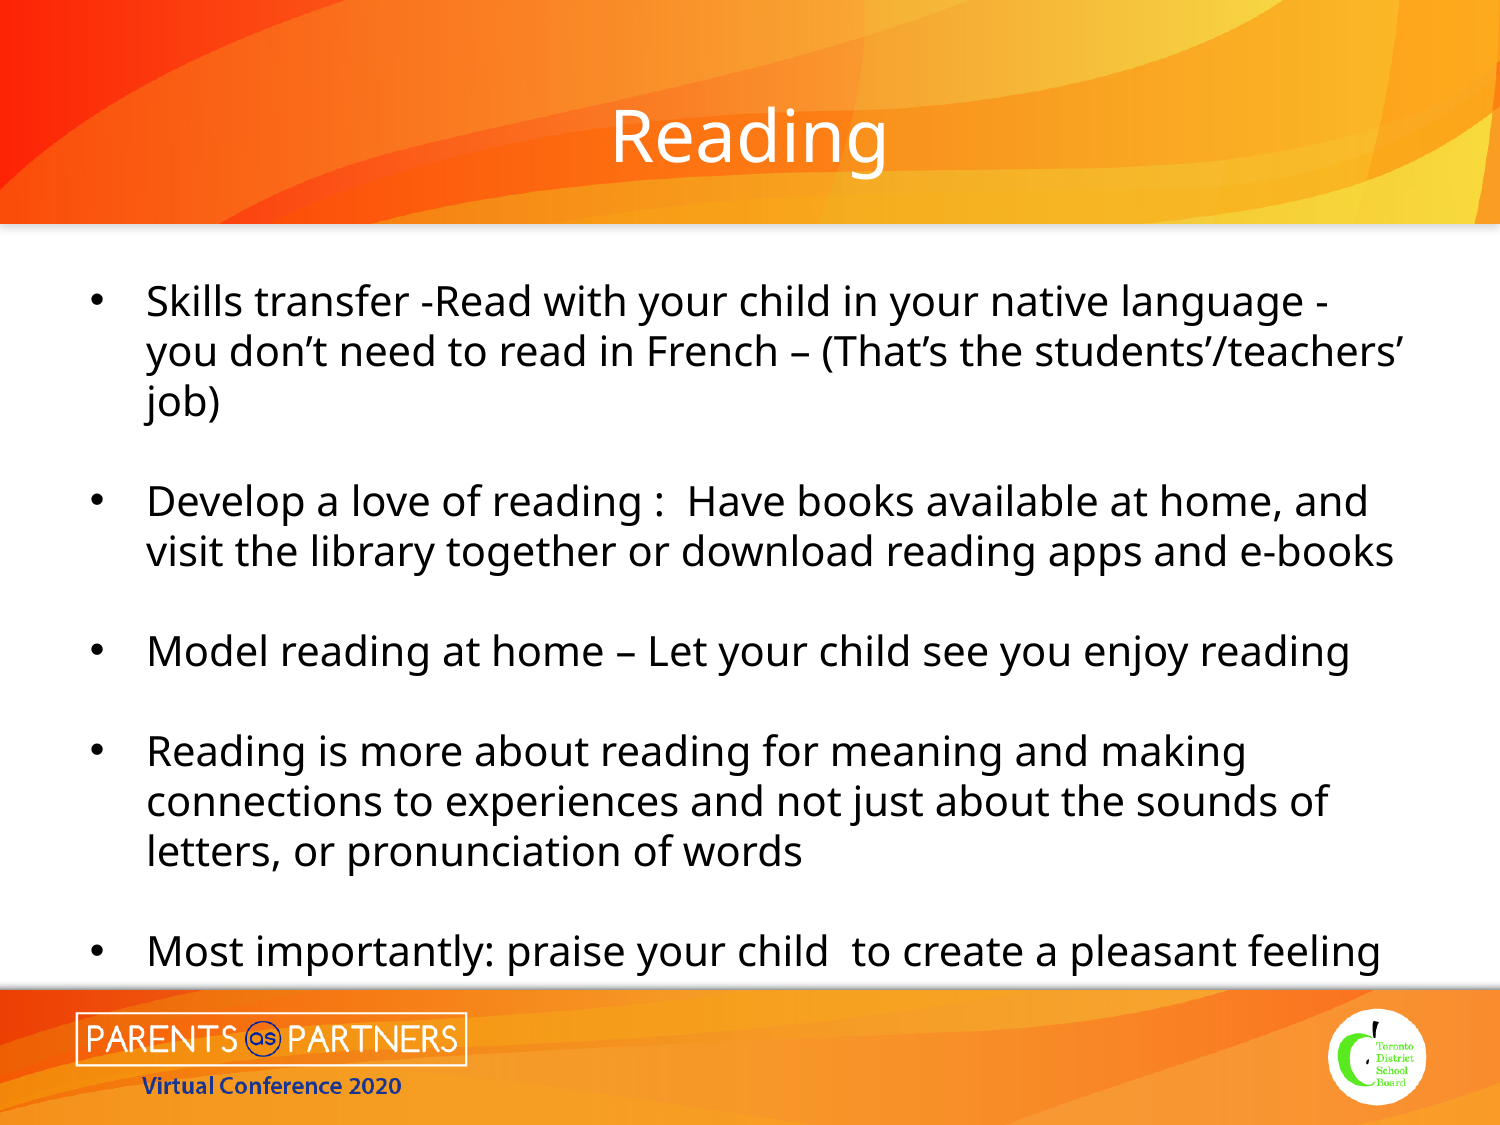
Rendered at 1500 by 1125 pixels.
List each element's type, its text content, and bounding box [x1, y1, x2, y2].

picture [0, 0, 1500, 1125]
title Reading [75, 82, 1425, 203]
text_box Skills transfer -Read with your child in your native language - you don’t need to read in French – (That’s the students’/teachers’ job) Develop a love of reading : Have books available at home, and visit the library together or download reading apps and e-books Model reading at home – Let your child see you enjoy reading Reading is more about reading for meaning and making connections to experiences and not just about the sounds of letters, or pronunciation of words Most importantly: praise your child to create a pleasant feeling [74, 267, 1425, 983]
